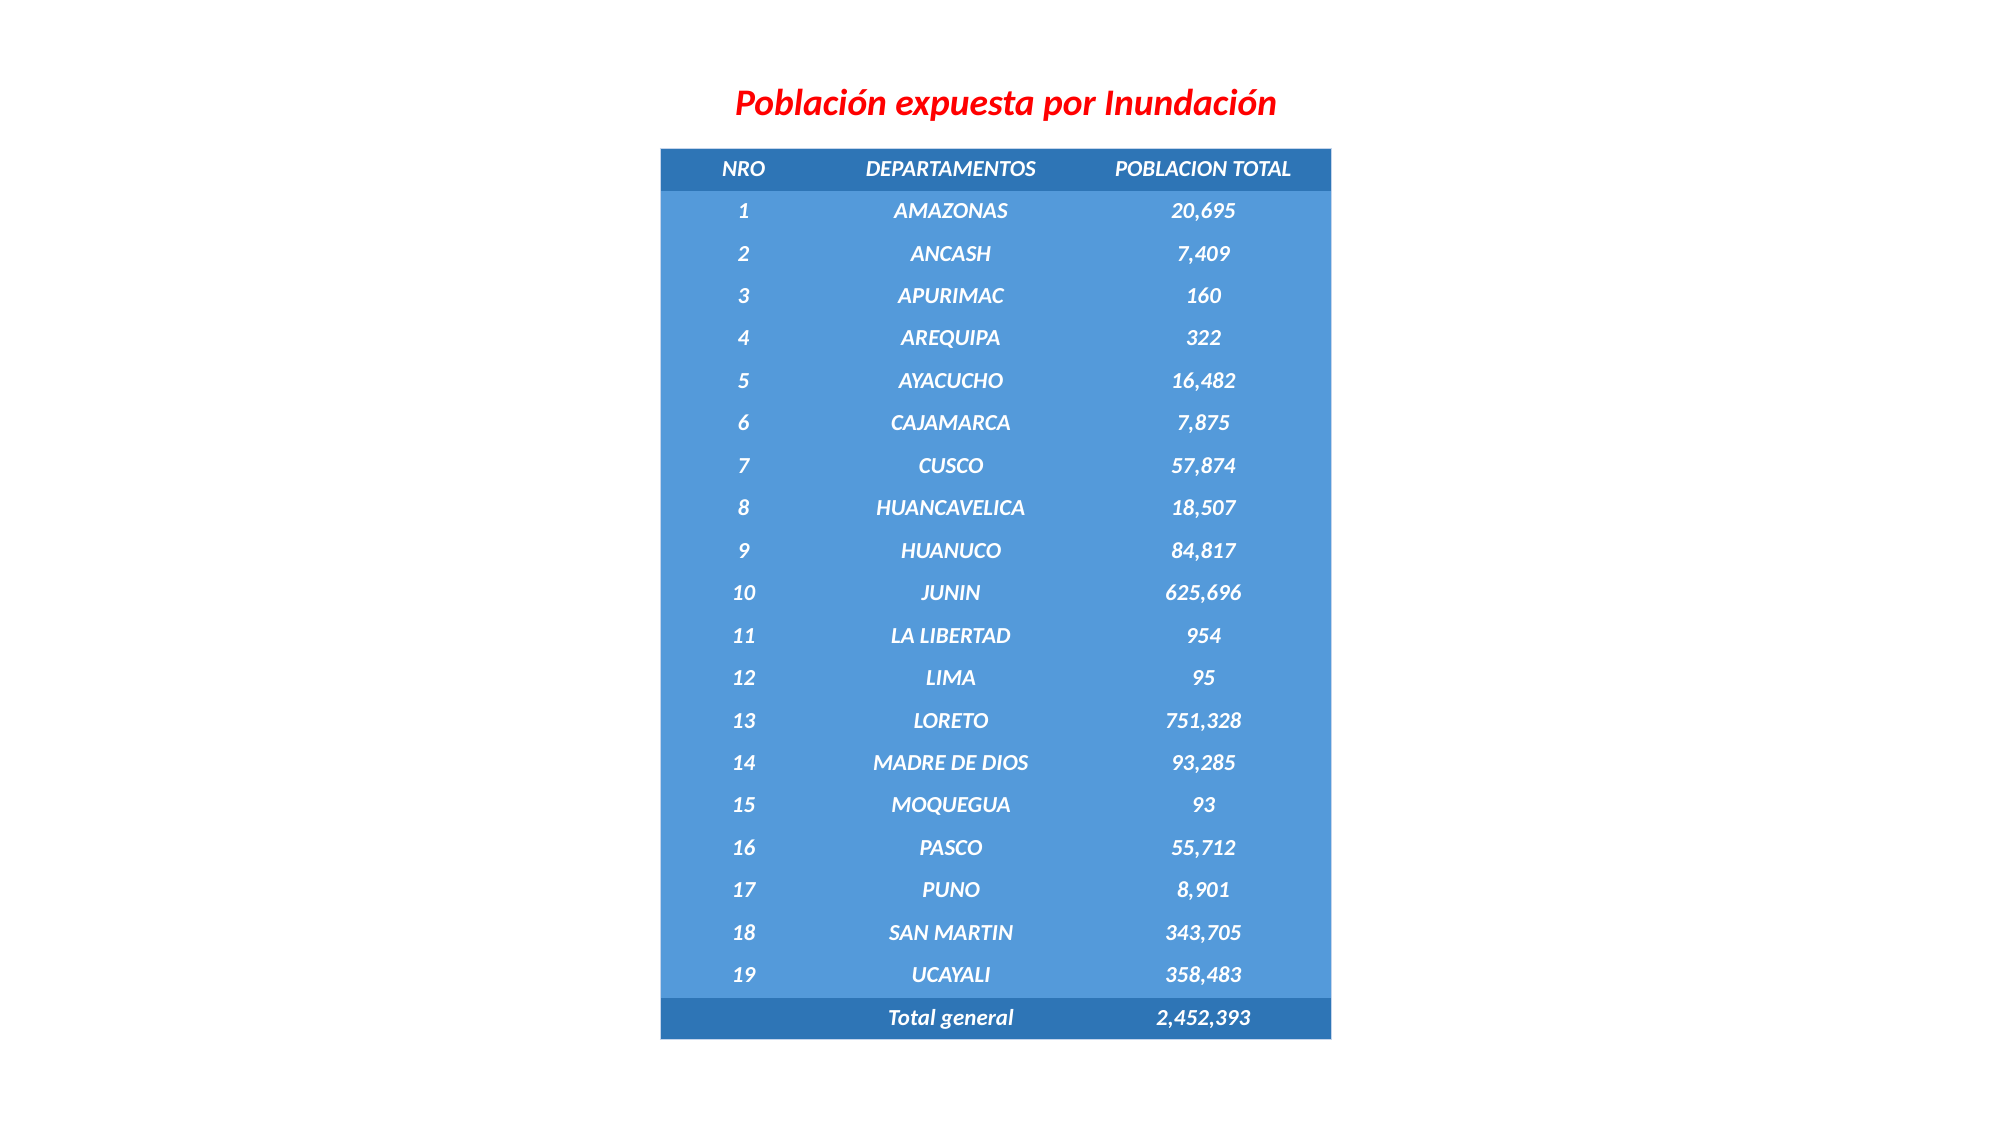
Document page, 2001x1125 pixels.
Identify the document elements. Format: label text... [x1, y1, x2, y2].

table_cell 93,285 [1075, 743, 1331, 785]
table_cell 9 [661, 530, 827, 573]
table_header NRO [661, 149, 827, 191]
table_cell 57,874 [1075, 446, 1331, 488]
table_cell MADRE DE DIOS [827, 743, 1075, 785]
table_cell LA LIBERTAD [827, 615, 1075, 658]
table_cell CUSCO [827, 446, 1075, 488]
table_cell 93 [1075, 785, 1331, 828]
table_cell 5 [661, 361, 827, 403]
table_cell LORETO [827, 700, 1075, 743]
table_cell PASCO [827, 828, 1075, 870]
table_header DEPARTAMENTOS [827, 149, 1075, 191]
table_cell HUANUCO [827, 530, 1075, 573]
table_cell 8 [661, 488, 827, 530]
table_cell 16,482 [1075, 361, 1331, 403]
table_cell LIMA [827, 658, 1075, 700]
table_cell 14 [661, 743, 827, 785]
table_cell 16 [661, 828, 827, 870]
table_cell 13 [661, 700, 827, 743]
table_cell 7,409 [1075, 233, 1331, 276]
table_cell HUANCAVELICA [827, 488, 1075, 530]
table_cell 19 [661, 955, 827, 998]
table_cell 20,695 [1075, 191, 1331, 233]
table_cell 1 [661, 191, 827, 233]
table_cell 95 [1075, 658, 1331, 700]
table_cell 751,328 [1075, 700, 1331, 743]
table_cell [661, 998, 827, 1039]
table_cell 6 [661, 403, 827, 446]
table_cell AMAZONAS [827, 191, 1075, 233]
table_cell JUNIN [827, 573, 1075, 615]
table_cell 358,483 [1075, 955, 1331, 998]
table_header POBLACION TOTAL [1075, 149, 1331, 191]
table_cell PUNO [827, 870, 1075, 913]
table_cell 625,696 [1075, 573, 1331, 615]
table_cell 2 [661, 233, 827, 276]
table_cell 10 [661, 573, 827, 615]
table_cell Total general [827, 998, 1075, 1039]
table_cell 55,712 [1075, 828, 1331, 870]
table_cell AREQUIPA [827, 318, 1075, 361]
table_cell MOQUEGUA [827, 785, 1075, 828]
table_cell 3 [661, 276, 827, 318]
table_cell 343,705 [1075, 913, 1331, 955]
table_cell ANCASH [827, 233, 1075, 276]
table_cell 7,875 [1075, 403, 1331, 446]
table_cell SAN MARTIN [827, 913, 1075, 955]
table_cell 17 [661, 870, 827, 913]
table_cell 11 [661, 615, 827, 658]
table_cell AYACUCHO [827, 361, 1075, 403]
table_cell 84,817 [1075, 530, 1331, 573]
table_cell 18,507 [1075, 488, 1331, 530]
table_cell 2,452,393 [1075, 998, 1331, 1039]
table_cell 18 [661, 913, 827, 955]
table_cell 160 [1075, 276, 1331, 318]
table_cell 322 [1075, 318, 1331, 361]
table_cell CAJAMARCA [827, 403, 1075, 446]
table_cell 8,901 [1075, 870, 1331, 913]
table_cell UCAYALI [827, 955, 1075, 998]
table_cell 7 [661, 446, 827, 488]
table_cell 954 [1075, 615, 1331, 658]
table_cell 12 [661, 658, 827, 700]
table_cell APURIMAC [827, 276, 1075, 318]
table_cell 4 [661, 318, 827, 361]
table_cell 15 [661, 785, 827, 828]
text_box Población expuesta por Inundación [720, 70, 1293, 131]
